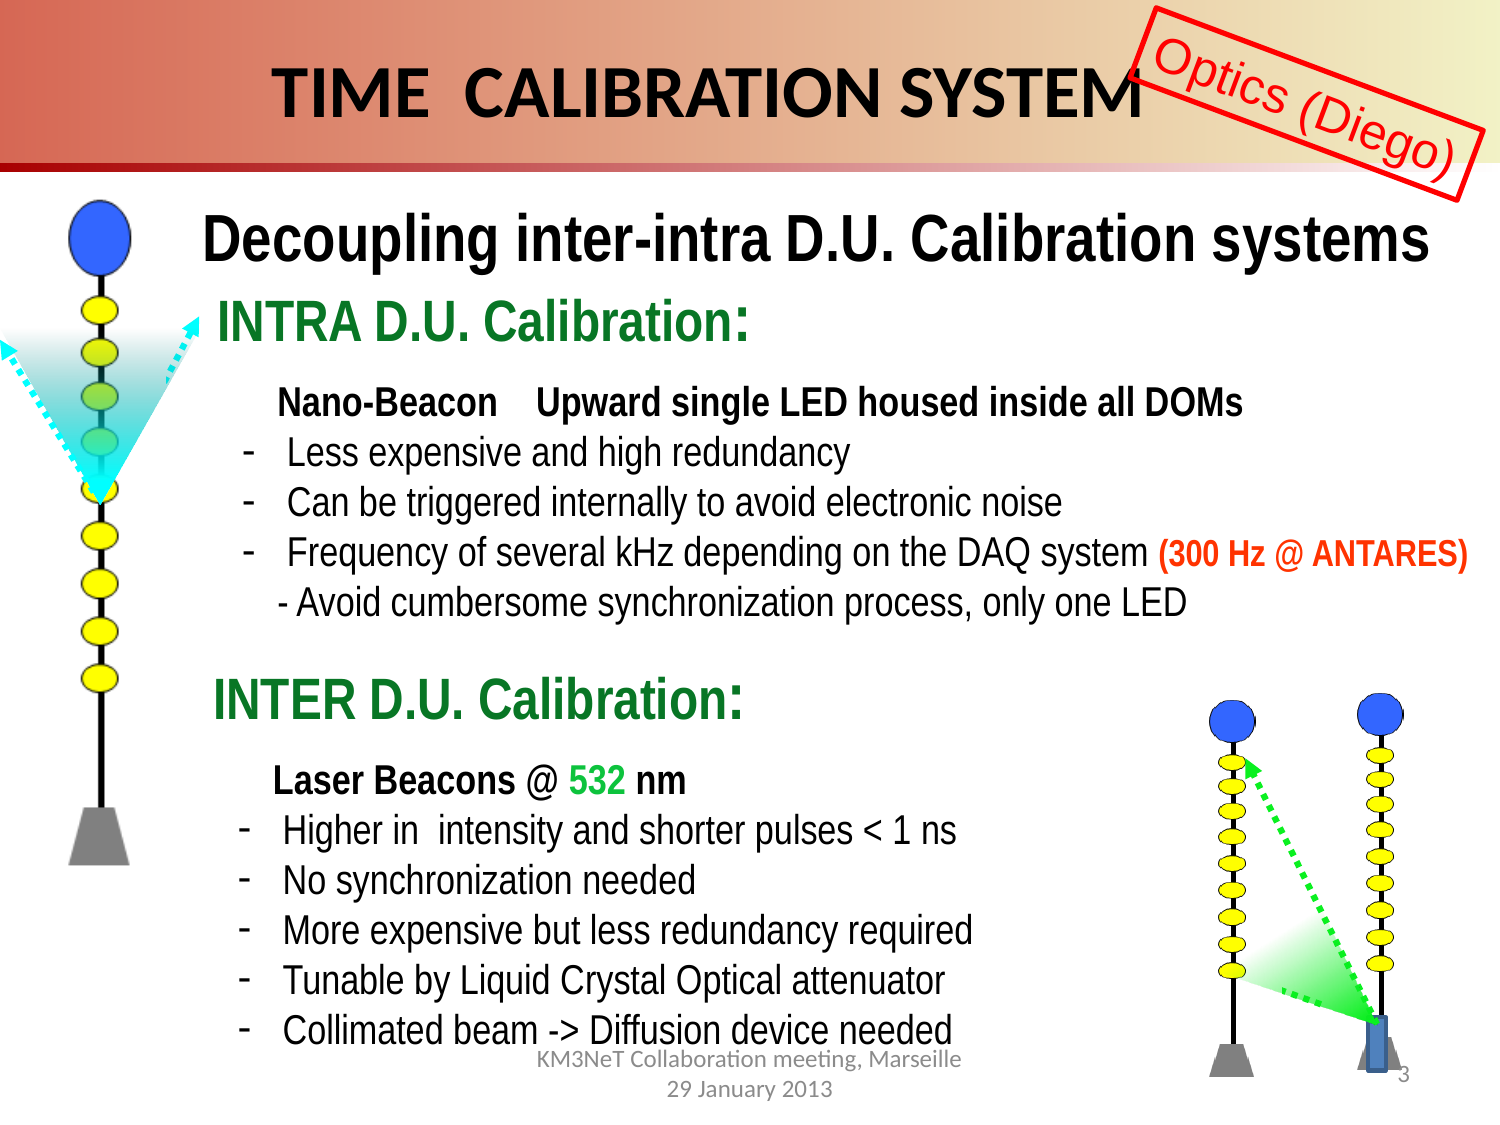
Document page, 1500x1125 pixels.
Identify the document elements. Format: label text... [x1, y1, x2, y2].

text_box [1174, 678, 1430, 1088]
text_box [0, 0, 1500, 163]
text_box Optics (Diego) [1130, 7, 1484, 201]
slide_number 3 [1074, 1042, 1425, 1103]
text_box [0, 163, 1378, 172]
text_box Decoupling inter-intra D.U. Calibration systems INTRA D.U. Calibration: Nano-Beacon Upward single LED housed inside all DOMs Less expensive and high redundancy Can be triggered internally to avoid electronic noise Frequency of several kHz depending on the DAQ system (300 Hz @ ANTARES) - Avoid cumbersome synchronization process, only one LED [204, 187, 1500, 633]
footer KM3NeT Collaboration meeting, Marseille 29 January 2013 [512, 1042, 988, 1103]
text_box TIME CALIBRATION SYSTEM [1232, 35, 1418, 105]
text_box INTER D.U. Calibration: Laser Beacons @ 532 nm Higher in intensity and shorter pulses < 1 ns No synchronization needed More expensive but less redundancy required Tunable by Liquid Crystal Optical attenuator Collimated beam -> Diffusion device needed [183, 645, 1419, 1060]
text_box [0, 175, 200, 886]
text_box [1469, 163, 1500, 172]
text_box TIME CALIBRATION SYSTEM [0, 35, 1293, 140]
